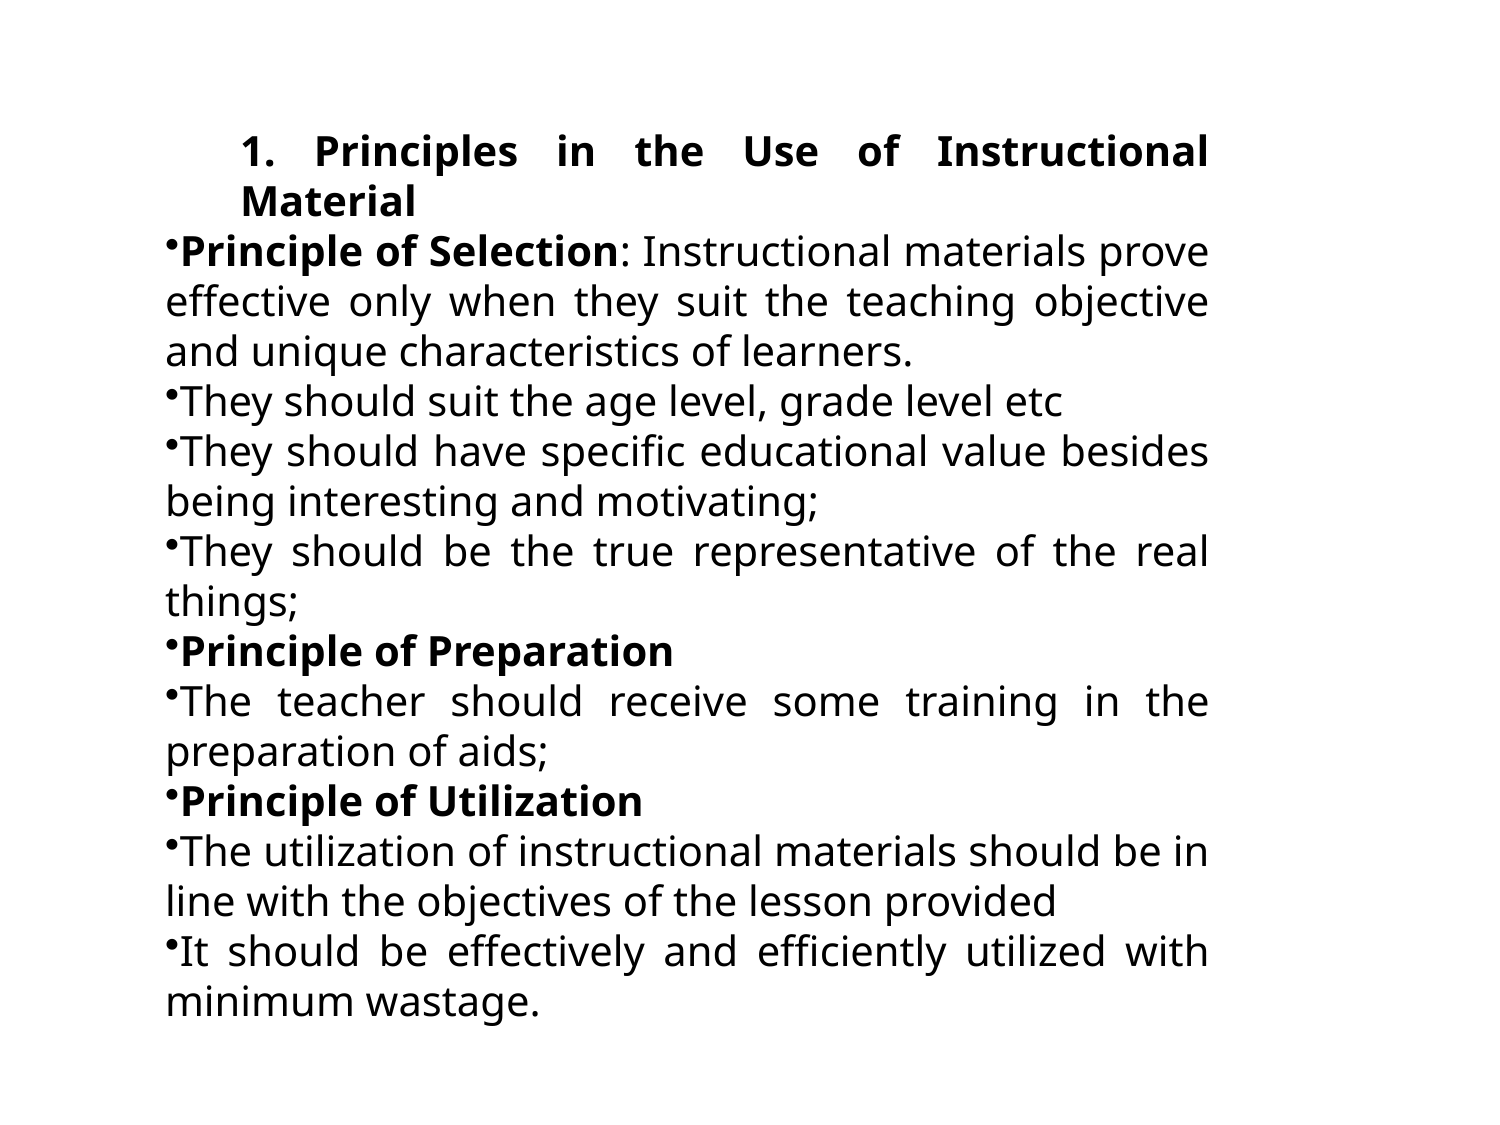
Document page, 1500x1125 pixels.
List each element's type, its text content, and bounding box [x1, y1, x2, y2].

text_box Principles in the Use of Instructional Material Principle of Selection: Instructional materials prove effective only when they suit the teaching objective and unique characteristics of learners. They should suit the age level, grade level etc They should have specific educational value besides being interesting and motivating; They should be the true representative of the real things; Principle of Preparation The teacher should receive some training in the preparation of aids; Principle of Utilization The utilization of instructional materials should be in line with the objectives of the lesson provided It should be effectively and efficiently utilized with minimum wastage. [150, 116, 1225, 1033]
